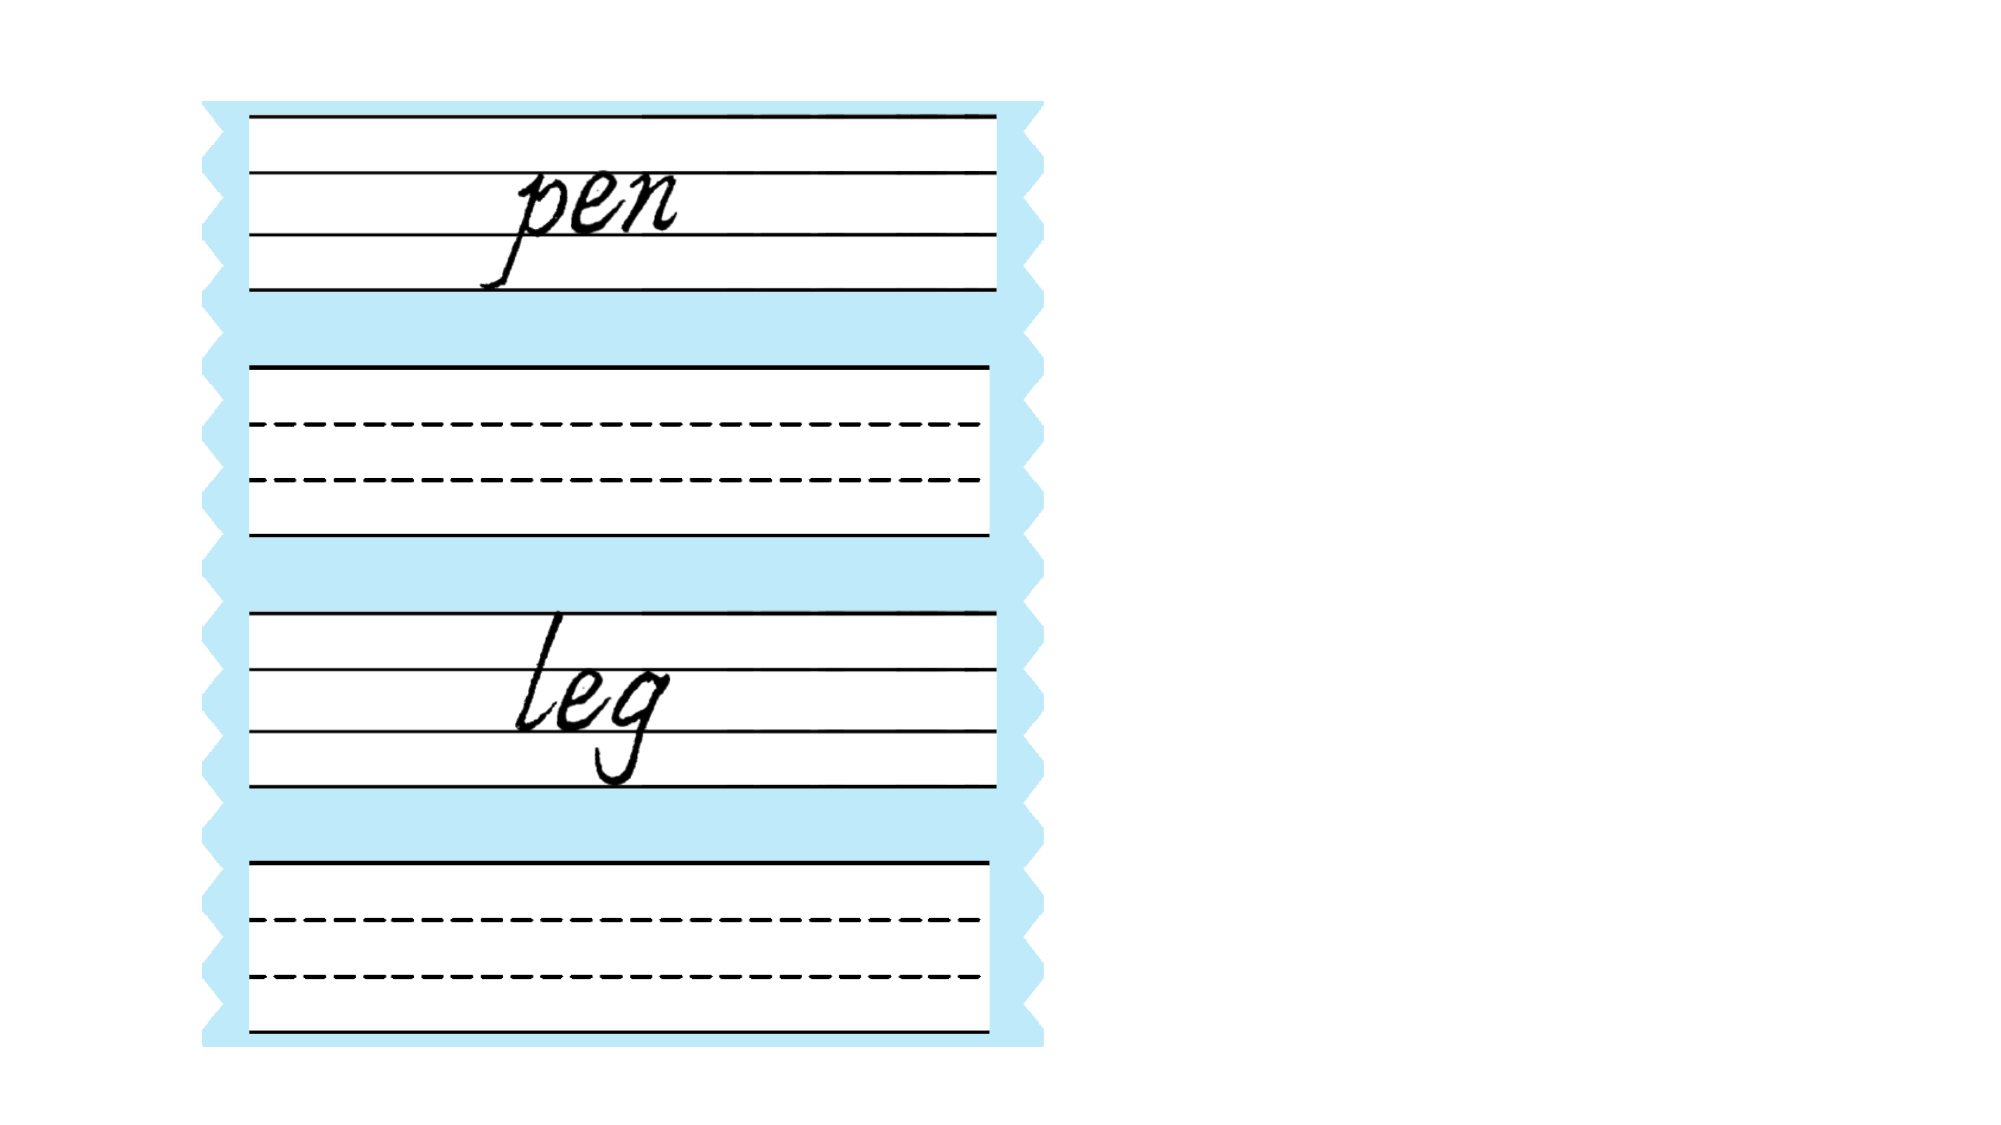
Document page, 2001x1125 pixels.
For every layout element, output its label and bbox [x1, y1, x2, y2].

picture [196, 101, 1050, 1047]
